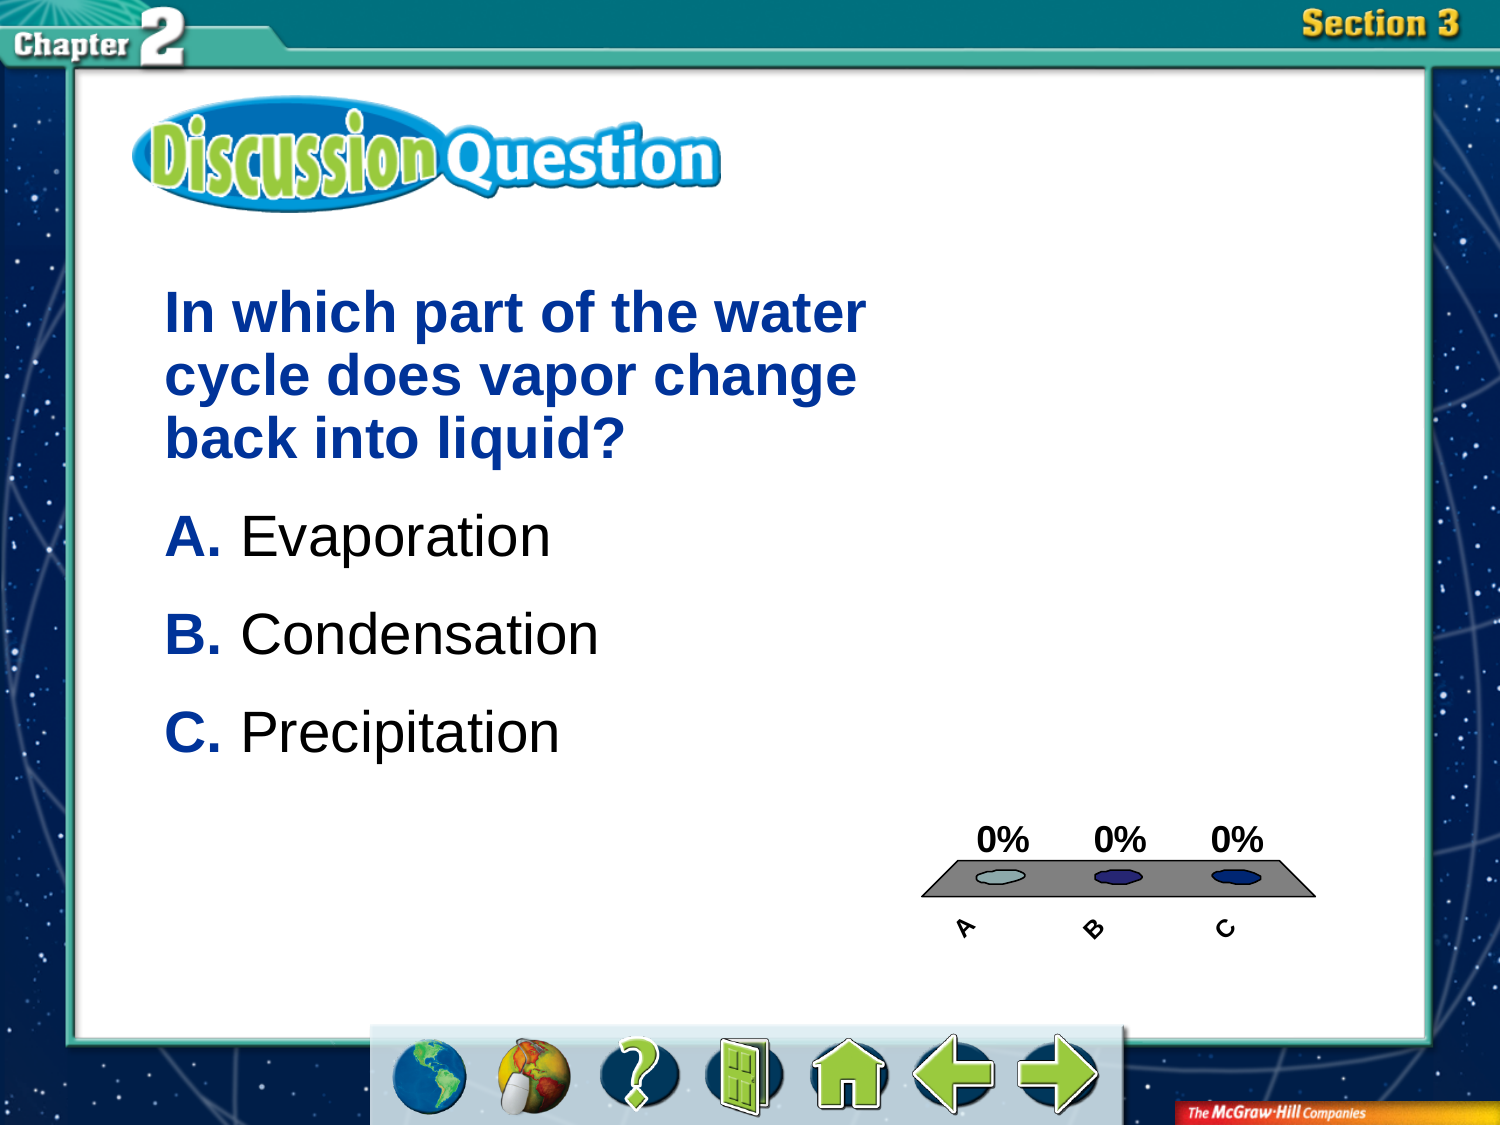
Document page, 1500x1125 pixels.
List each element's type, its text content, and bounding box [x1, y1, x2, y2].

text_box In which part of the water cycle does vapor change back into liquid? A. Evaporation B. Condensation C. Precipitation [149, 274, 888, 773]
picture [0, 0, 1500, 1125]
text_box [862, 437, 1355, 989]
